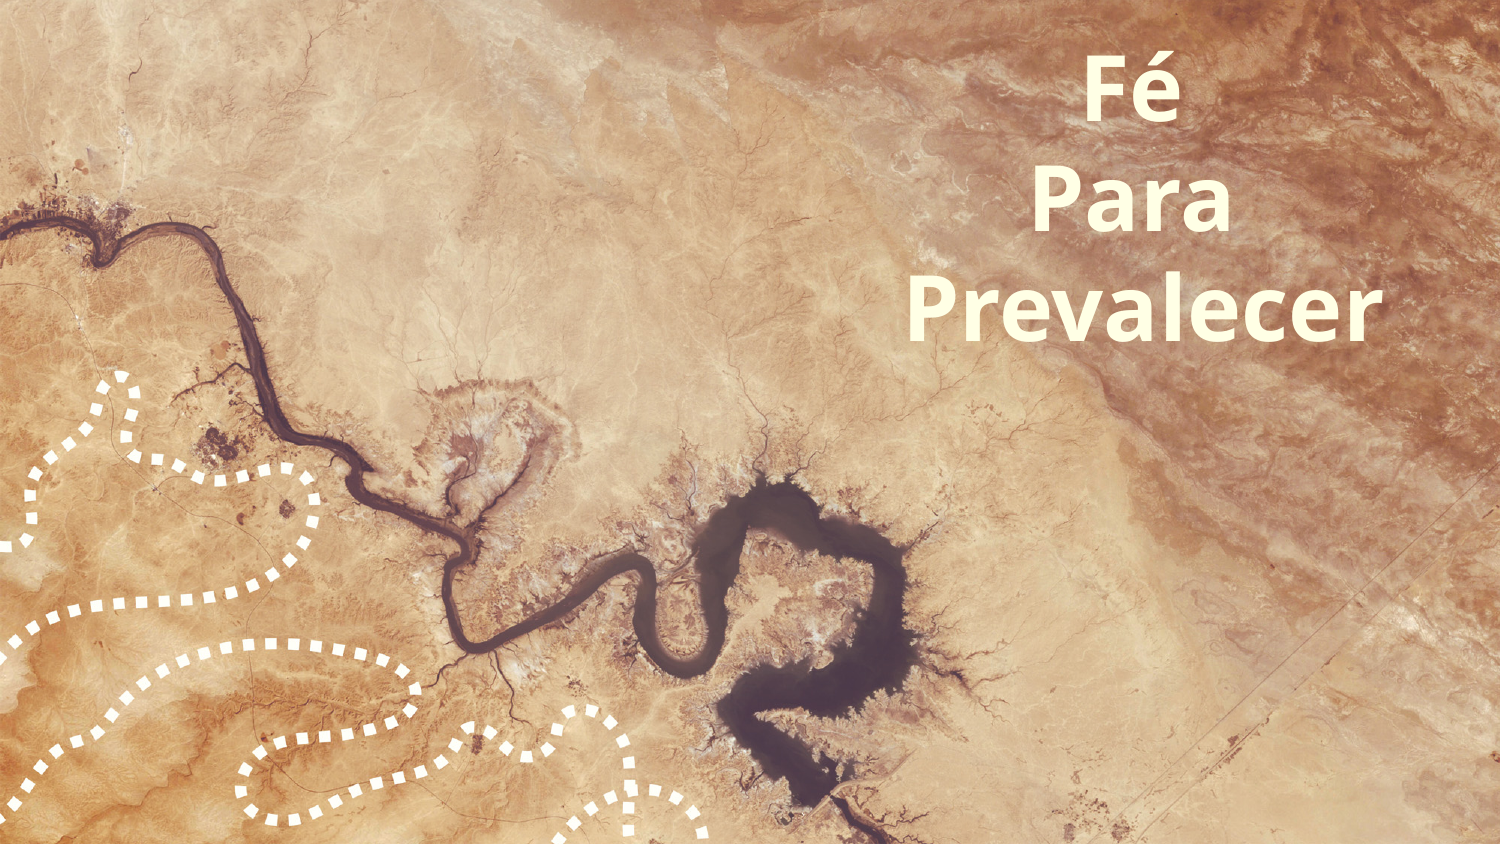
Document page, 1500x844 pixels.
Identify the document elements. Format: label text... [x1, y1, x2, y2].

picture [0, 0, 1500, 844]
title Fé Para Prevalecer [550, 15, 1500, 374]
